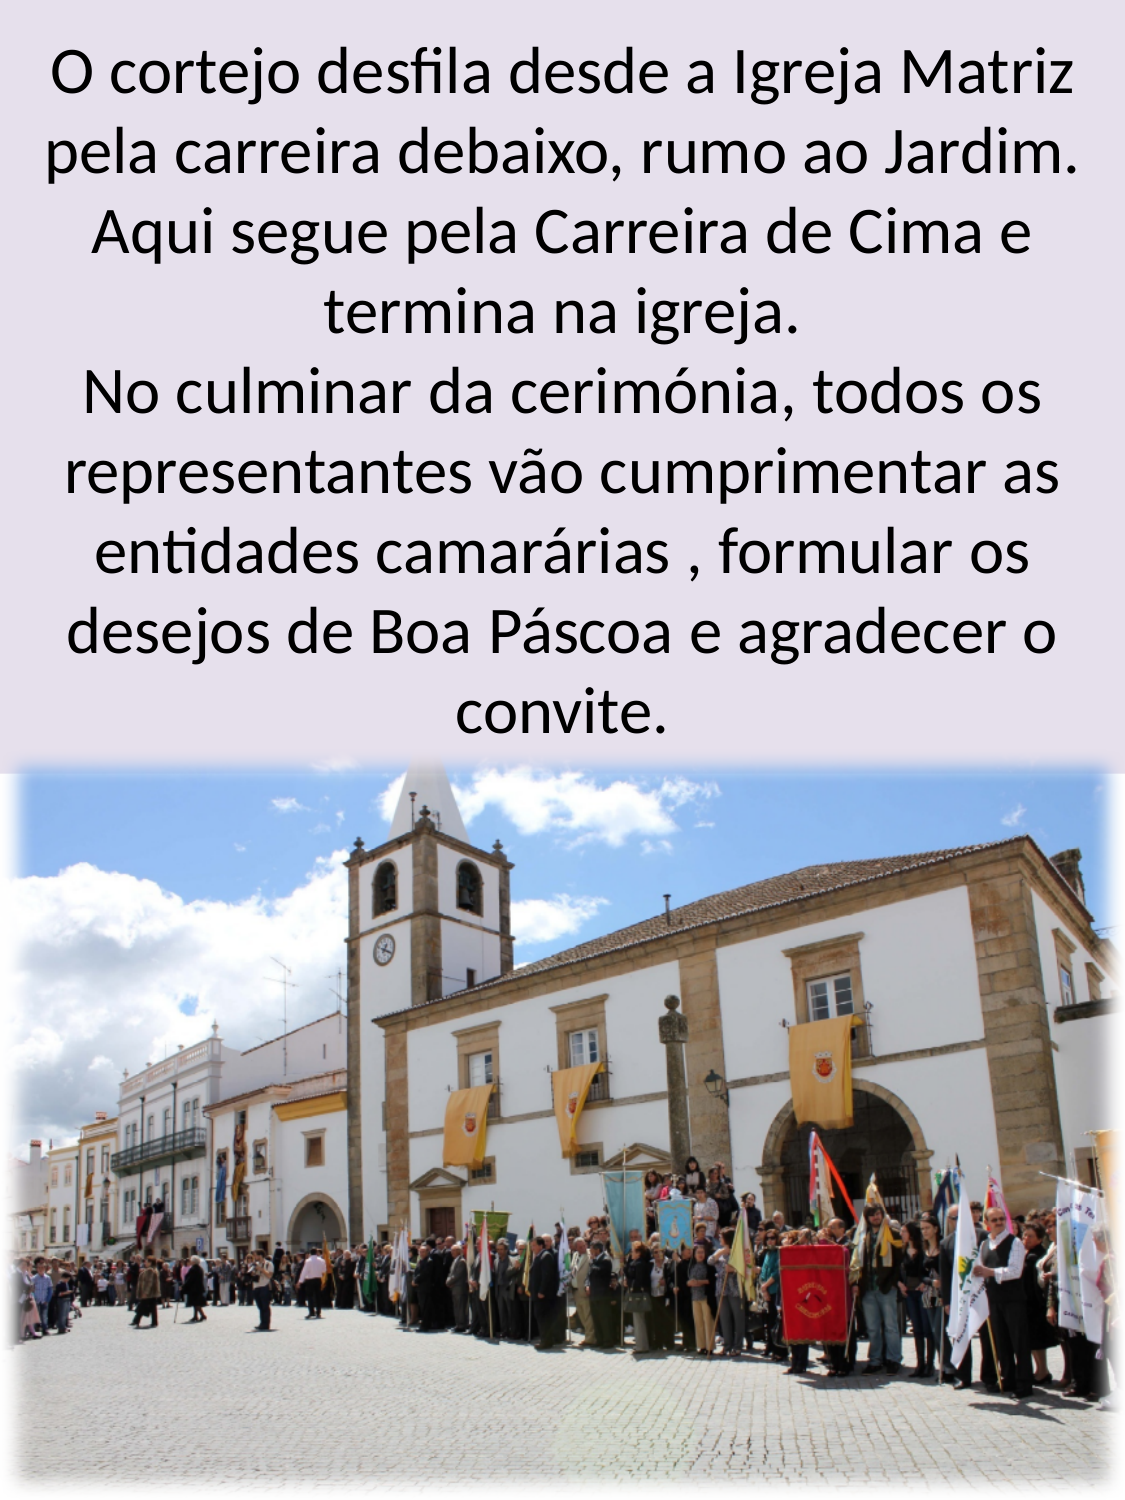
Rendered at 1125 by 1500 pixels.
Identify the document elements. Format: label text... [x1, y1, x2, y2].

title O cortejo desfila desde a Igreja Matriz pela carreira debaixo, rumo ao Jardim. Aqui segue pela Carreira de Cima e termina na igreja. No culminar da cerimónia, todos os representantes vão cumprimentar as entidades camarárias , formular os desejos de Boa Páscoa e agradecer o convite. [0, 0, 1125, 749]
picture [0, 749, 1125, 1500]
